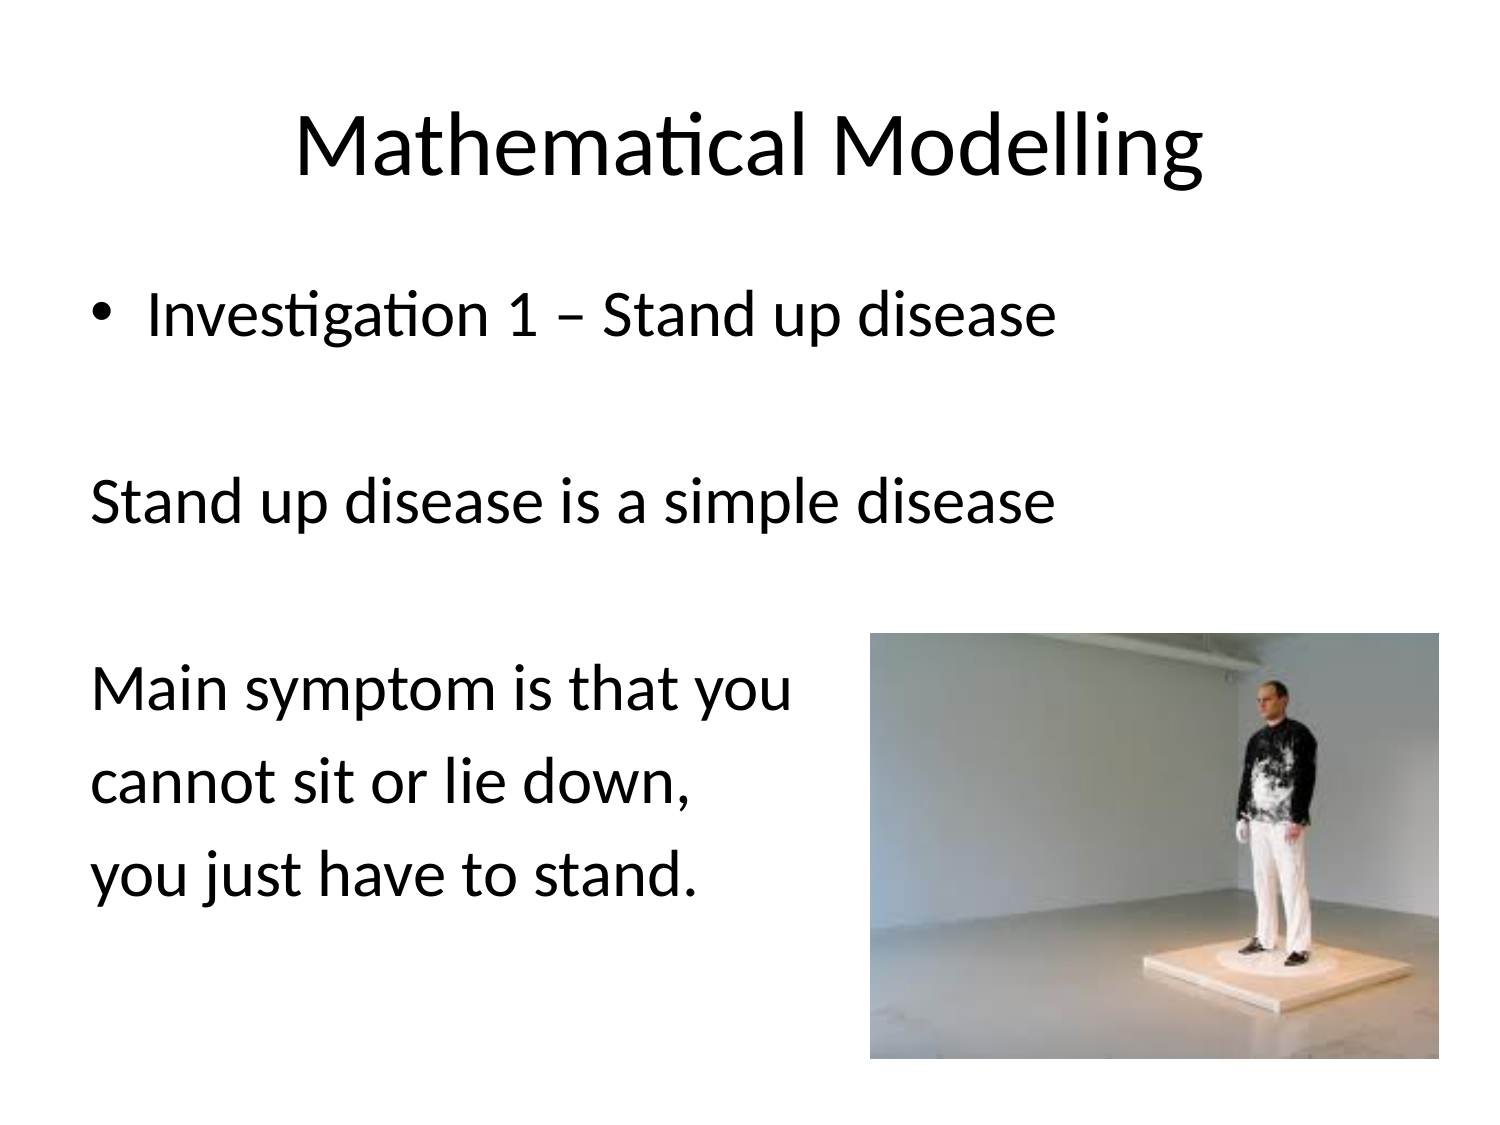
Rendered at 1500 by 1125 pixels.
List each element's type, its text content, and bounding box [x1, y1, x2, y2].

title Mathematical Modelling [75, 45, 1425, 233]
list Investigation 1 – Stand up disease Stand up disease is a simple disease Main symptom is that you cannot sit or lie down, you just have to stand. [75, 262, 1425, 1005]
picture [870, 633, 1439, 1059]
